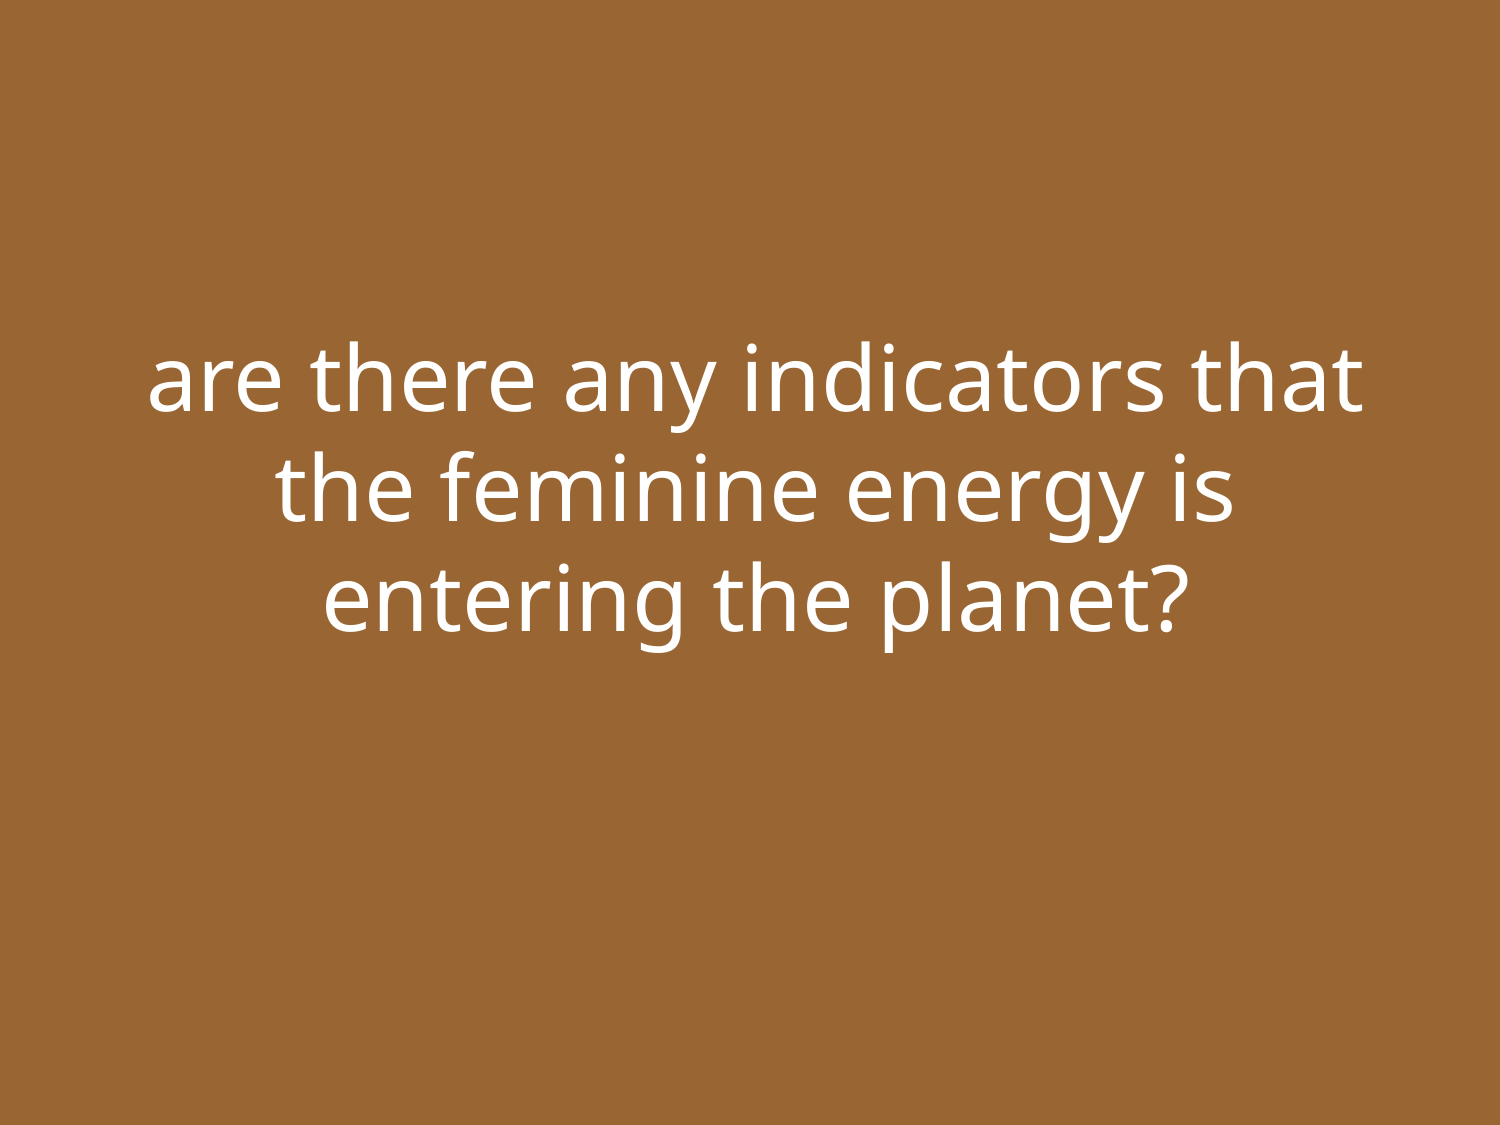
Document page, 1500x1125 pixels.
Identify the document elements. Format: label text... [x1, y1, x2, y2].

text_box are there any indicators that the feminine energy is entering the planet? [74, 312, 1438, 658]
